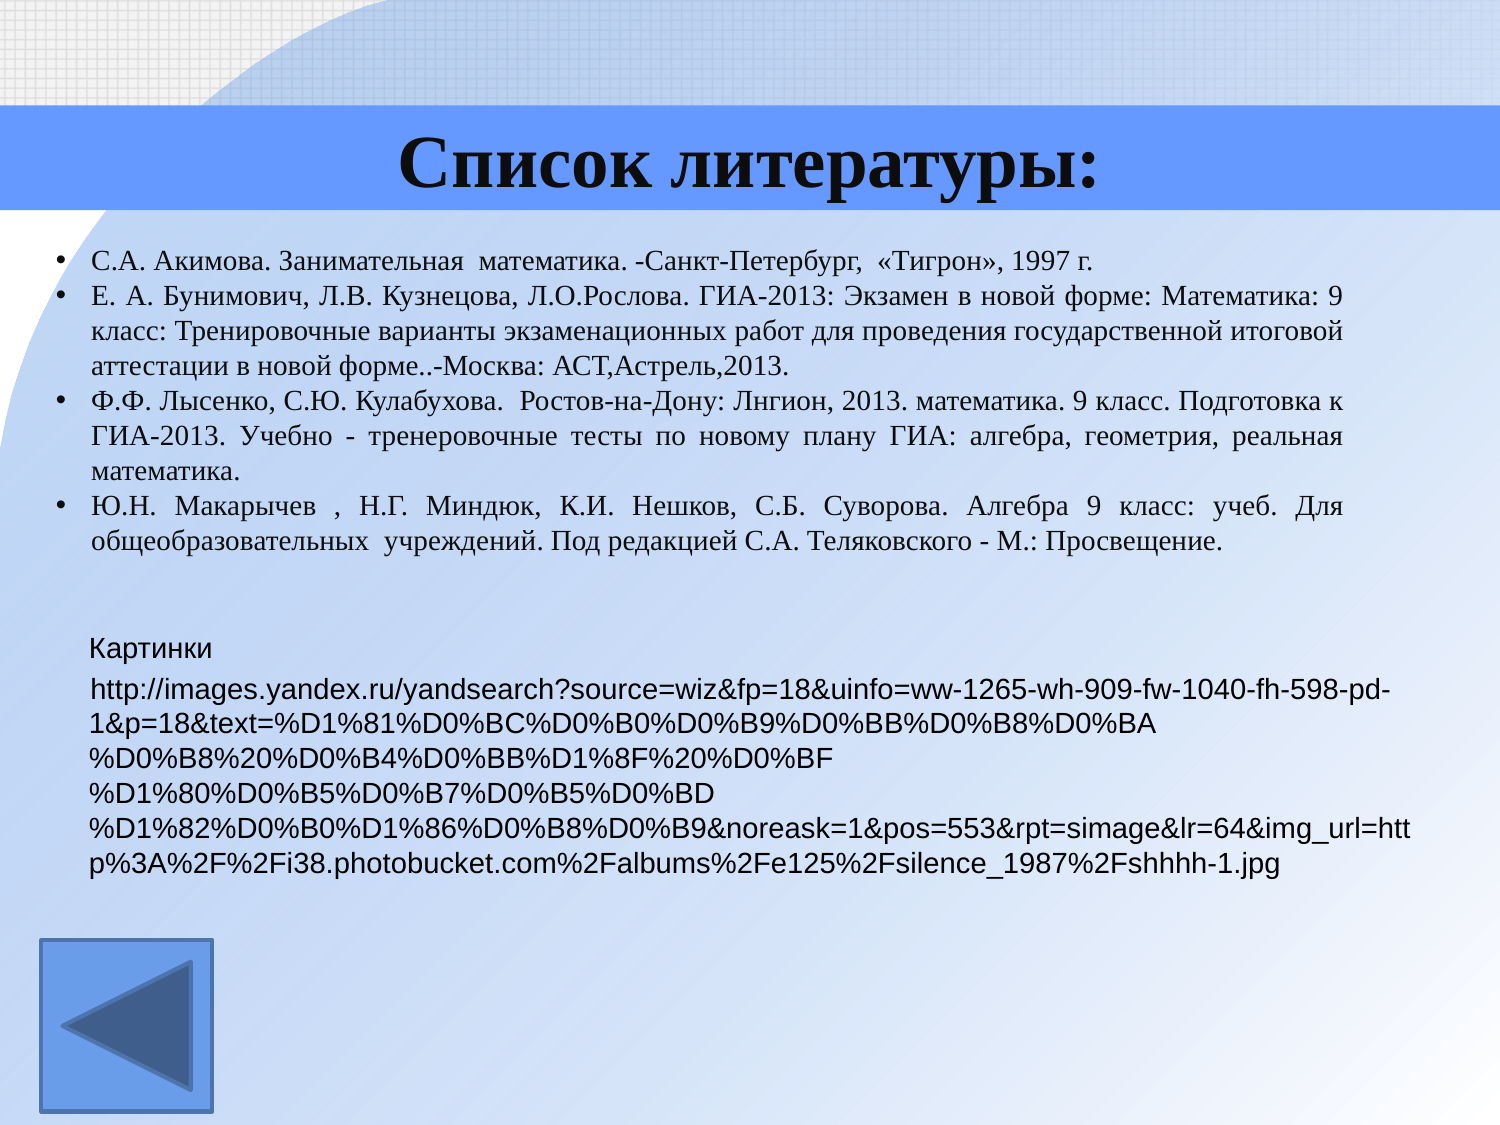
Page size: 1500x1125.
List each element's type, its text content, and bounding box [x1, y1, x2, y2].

text_box [39, 938, 214, 1114]
picture [0, 0, 384, 105]
text_box Список литературы: [0, 105, 1500, 211]
list Картинки http://images.yandex.ru/yandsearch?source=wiz&fp=18&uinfo=ww-1265-wh-909-fw-1040-fh-598-pd-1&p=18&text=%D1%81%D0%BC%D0%B0%D0%B9%D0%BB%D0%B8%D0%BA%D0%B8%20%D0%B4%D0%BB%D1%8F%20%D0%BF%D1%80%D0%B5%D0%B7%D0%B5%D0%BD%D1%82%D0%B0%D1%86%D0%B8%D0%B9&noreask=1&pos=553&rpt=simage&lr=64&img_url=http%3A%2F%2Fi38.photobucket.com%2Falbums%2Fe125%2Fsilence_1987%2Fshhhh-1.jpg [17, 621, 1436, 882]
text_box С.А. Акимова. Занимательная математика. -Санкт-Петербург, «Тигрон», 1997 г. Е. А. Бунимович, Л.В. Кузнецова, Л.О.Рослова. ГИА-2013: Экзамен в новой форме: Математика: 9 класс: Тренировочные варианты экзаменационных работ для проведения государственной итоговой аттестации в новой форме..-Москва: АСТ,Астрель,2013. Ф.Ф. Лысенко, С.Ю. Кулабухова. Ростов-на-Дону: Лнгион, 2013. математика. 9 класс. Подготовка к ГИА-2013. Учебно - тренеровочные тесты по новому плану ГИА: алгебра, геометрия, реальная математика. Ю.Н. Макарычев , Н.Г. Миндюк, К.И. Нешков, С.Б. Суворова. Алгебра 9 класс: учеб. Для общеобразовательных учреждений. Под редакцией С.А. Теляковского - М.: Просвещение. [41, 234, 1360, 564]
